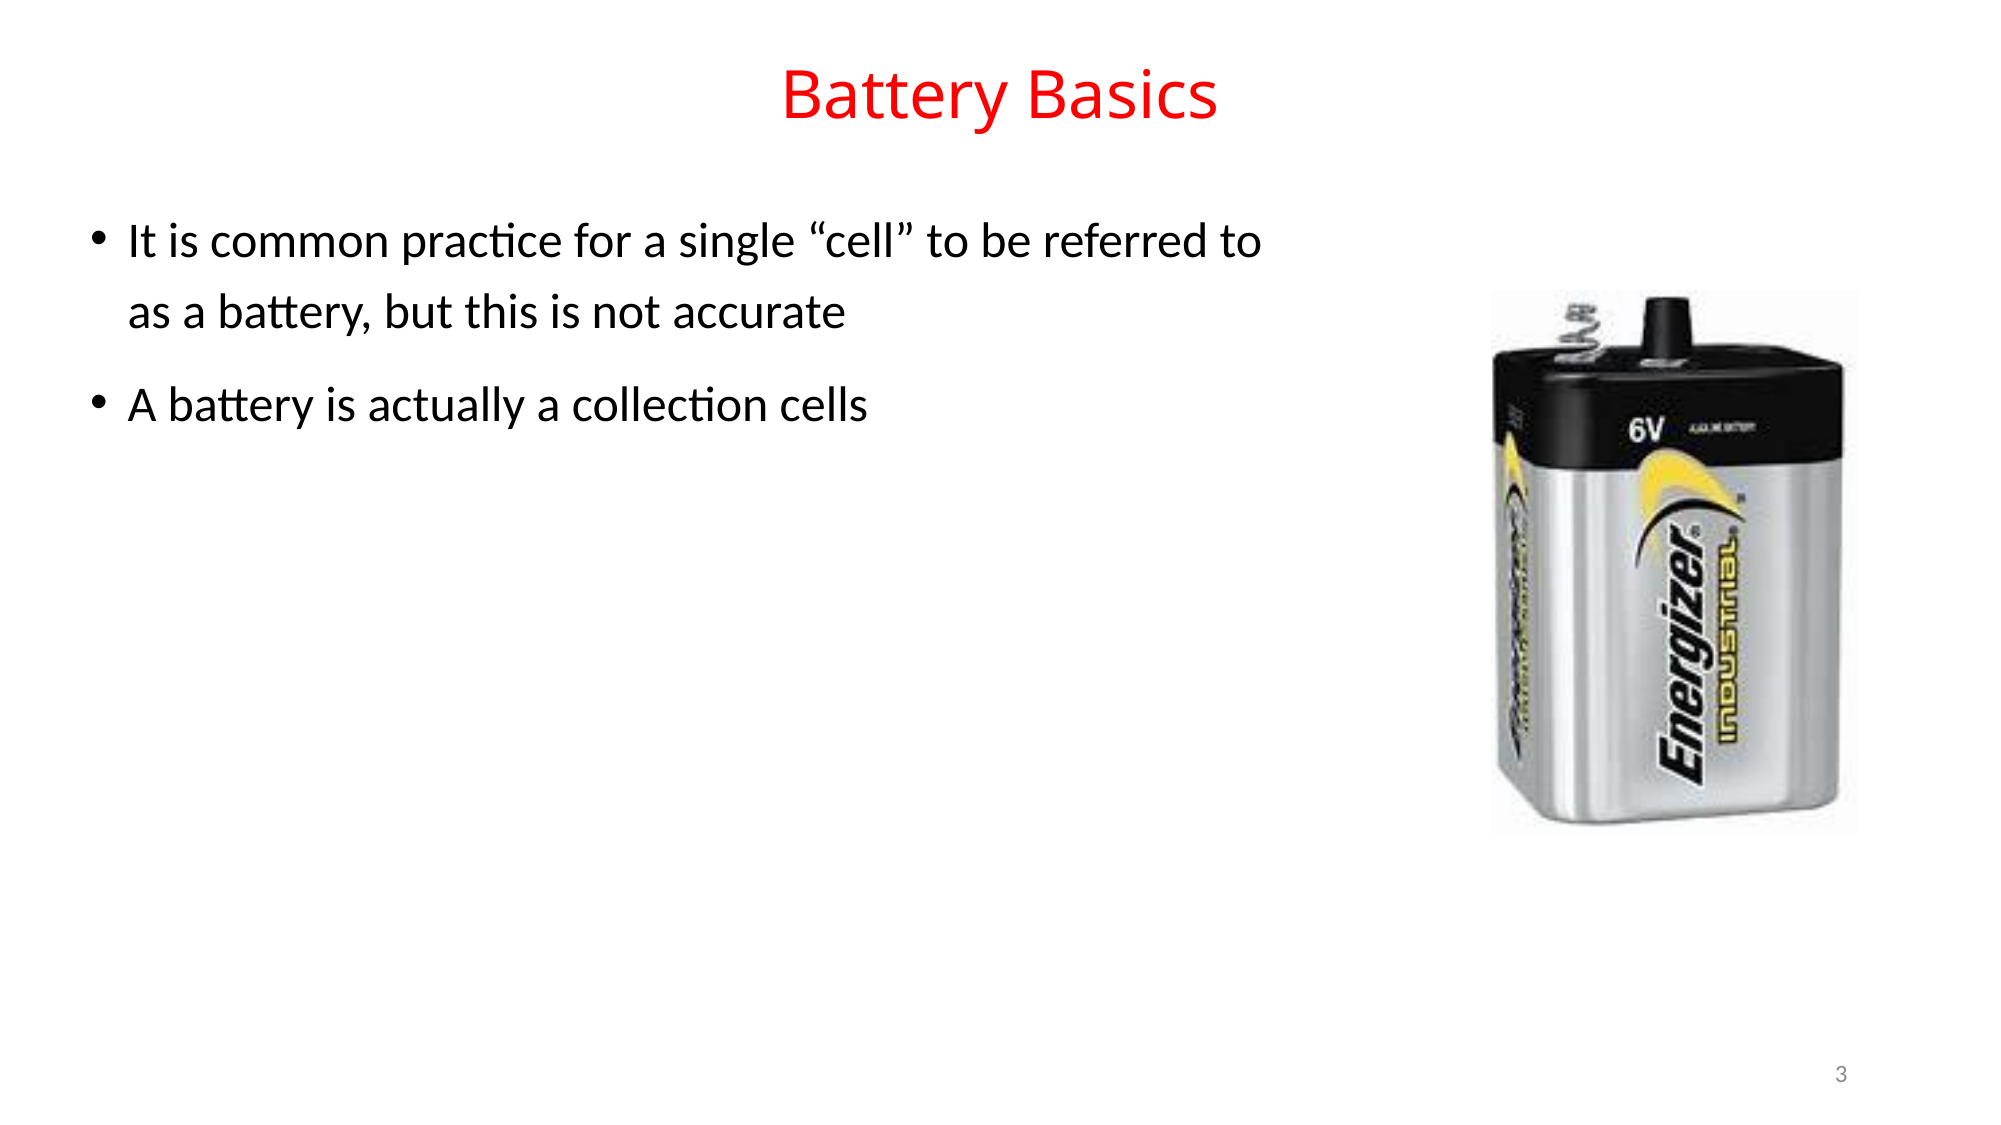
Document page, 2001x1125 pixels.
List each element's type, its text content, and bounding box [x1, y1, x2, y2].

slide_number 3 [1412, 1042, 1863, 1103]
picture [1491, 290, 1859, 835]
title Battery Basics [324, 50, 1675, 144]
list It is common practice for a single “cell” to be referred to as a battery, but this is not accurate A battery is actually a collection cells [75, 187, 1310, 1043]
